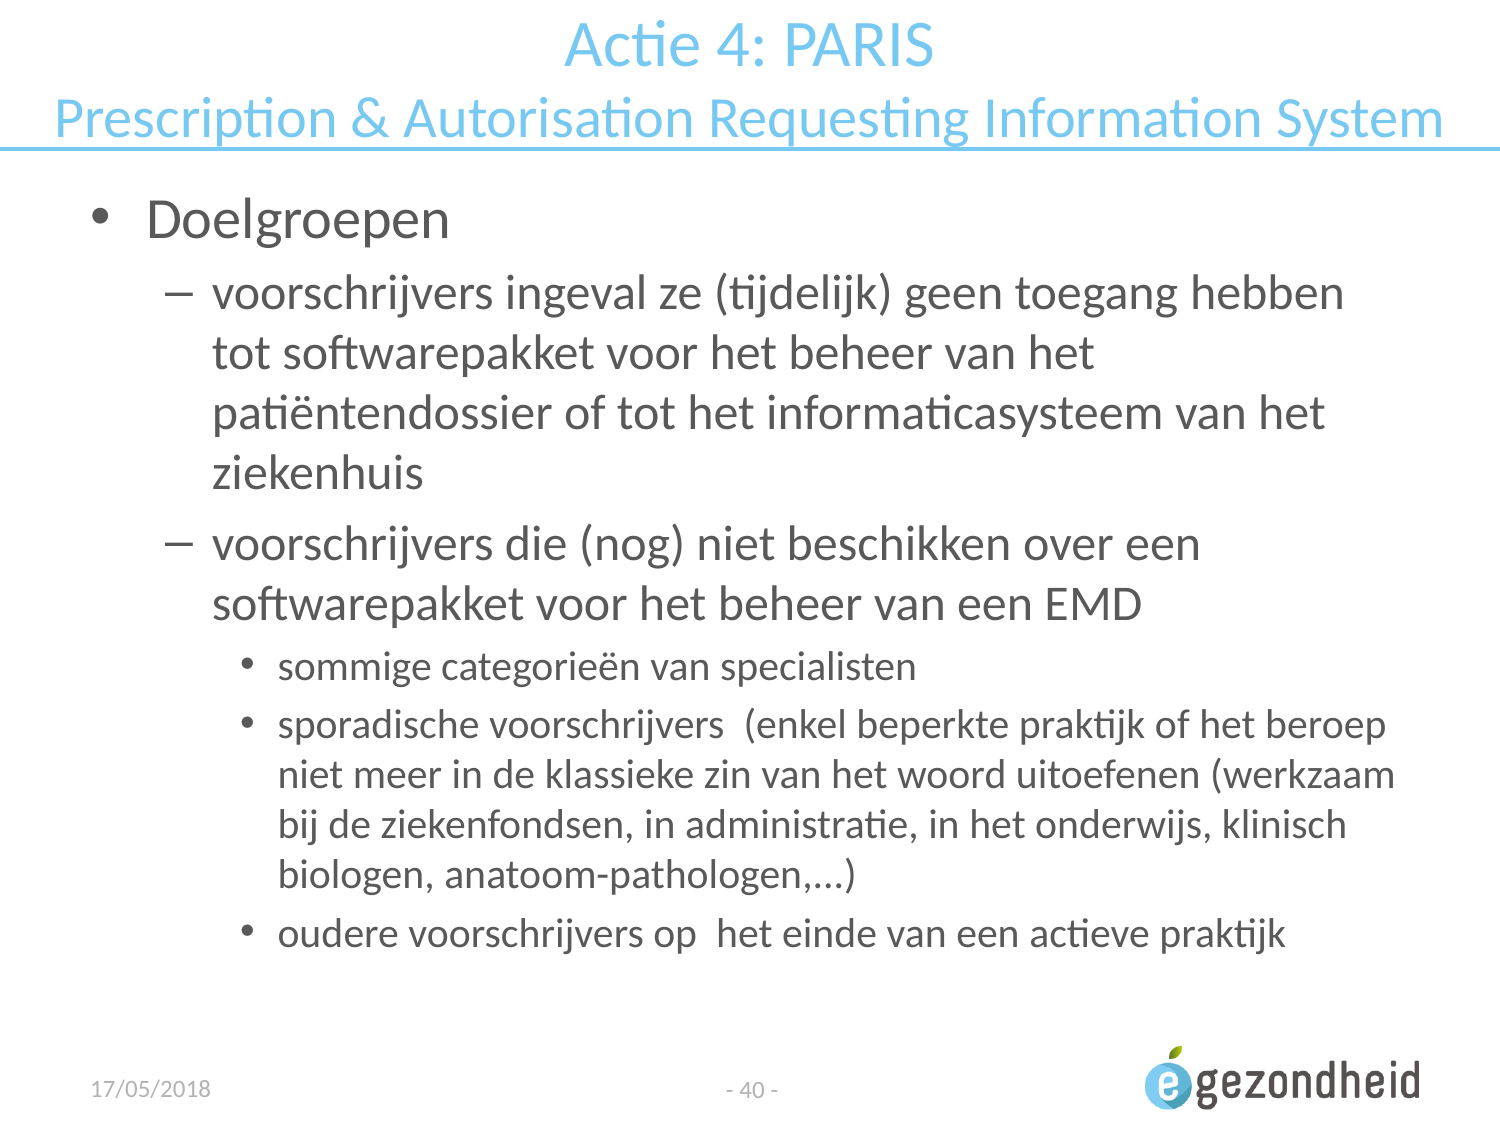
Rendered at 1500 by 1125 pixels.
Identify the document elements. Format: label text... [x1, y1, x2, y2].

slide_number - 40 - [577, 1058, 928, 1119]
picture [1116, 1037, 1447, 1125]
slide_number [75, 1057, 425, 1118]
title Actie 4: PARIS Prescription & Autorisation Requesting Information System [0, 0, 1500, 149]
list Doelgroepen voorschrijvers ingeval ze (tijdelijk) geen toegang hebben tot softwarepakket voor het beheer van het patiëntendossier of tot het informaticasysteem van het ziekenhuis voorschrijvers die (nog) niet beschikken over een softwarepakket voor het beheer van een EMD sommige categorieën van specialisten sporadische voorschrijvers (enkel beperkte praktijk of het beroep niet meer in de klassieke zin van het woord uitoefenen (werkzaam bij de ziekenfondsen, in administratie, in het onderwijs, klinisch biologen, anatoom-pathologen,...) oudere voorschrijvers op het einde van een actieve praktijk [75, 172, 1425, 1035]
